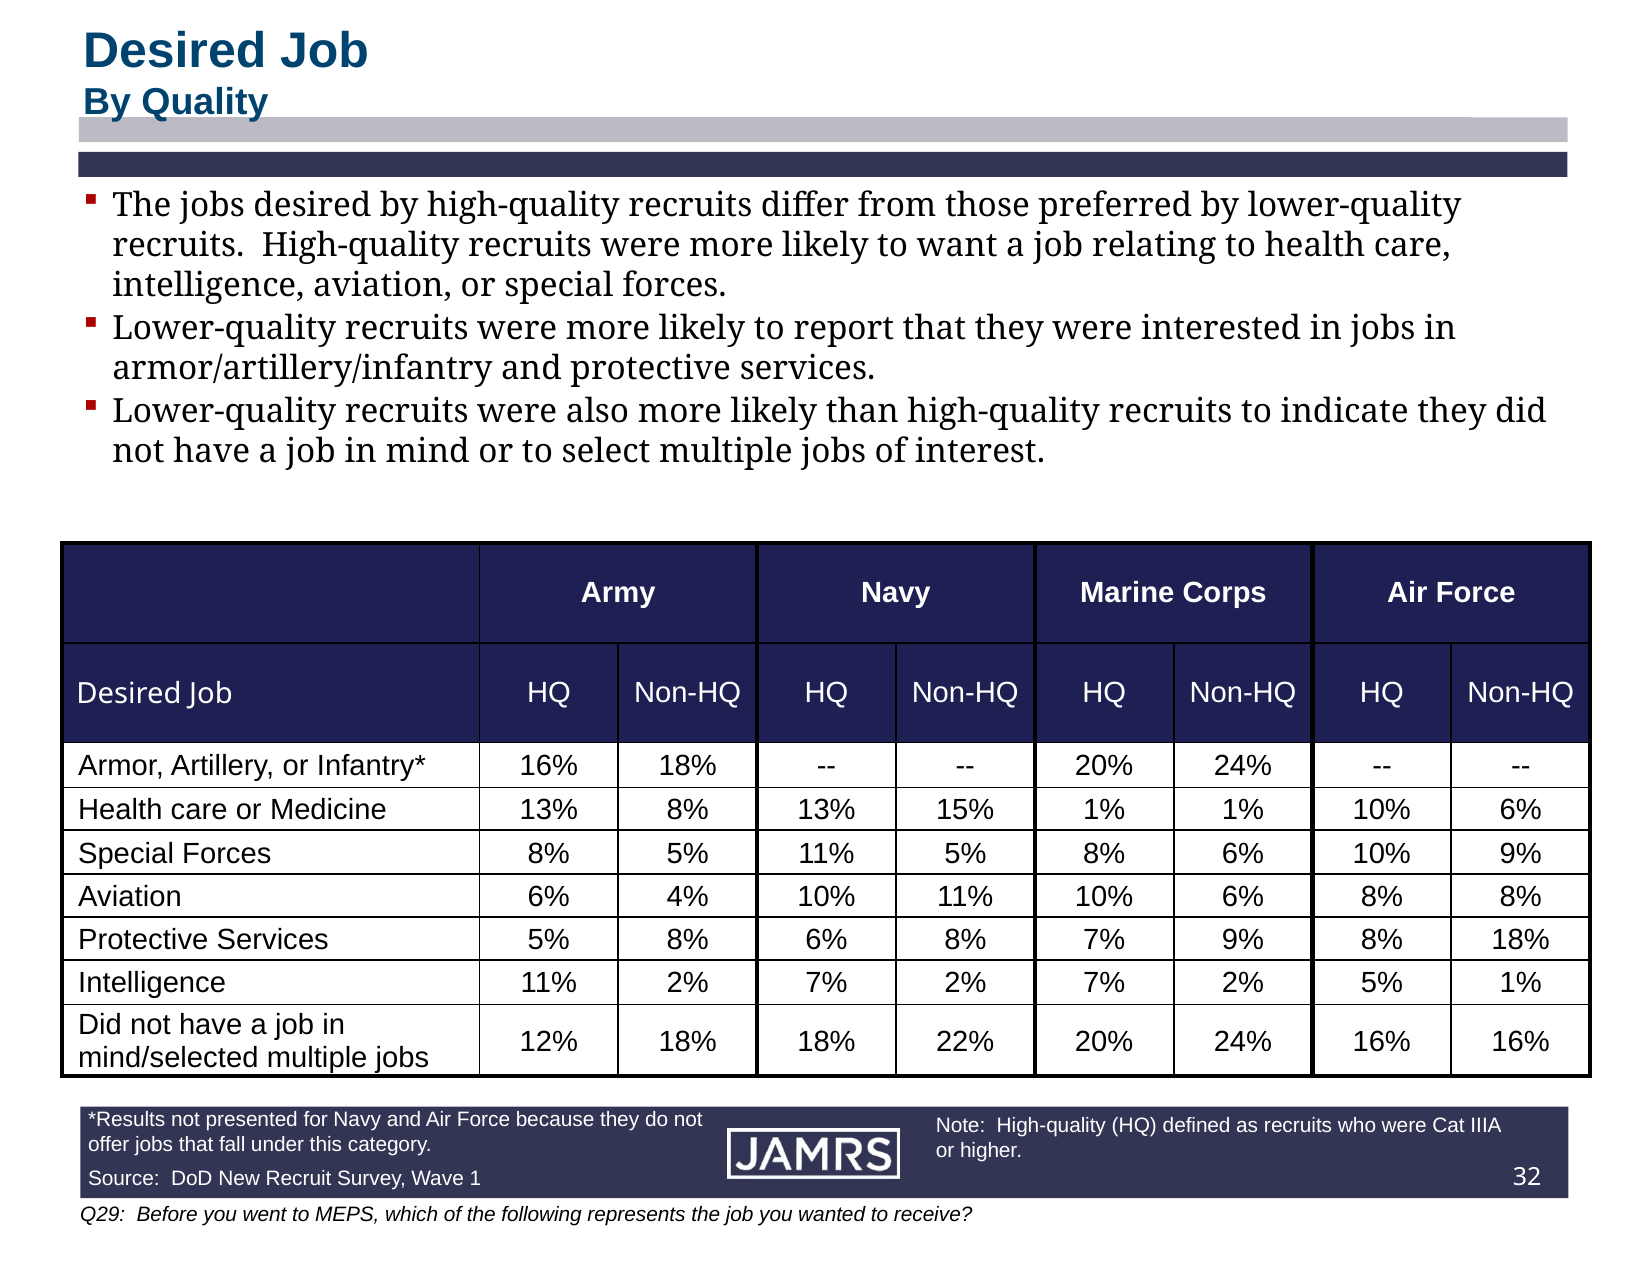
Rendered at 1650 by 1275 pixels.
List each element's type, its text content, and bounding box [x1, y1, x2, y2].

text_box Note: High-quality (HQ) defined as recruits who were Cat IIIA or higher. [920, 1111, 1538, 1142]
table_cell Non-HQ [897, 644, 1033, 742]
table_cell Non-HQ [1175, 644, 1310, 742]
table_cell 18% [619, 743, 755, 787]
table_cell HQ [1037, 644, 1173, 742]
table_cell 6% [1175, 831, 1310, 873]
table_cell 10% [759, 875, 895, 916]
table_cell 8% [897, 918, 1033, 959]
picture [761, 1128, 900, 1179]
table_cell 7% [759, 961, 895, 1004]
table_cell -- [897, 743, 1033, 787]
table_cell 11% [480, 961, 617, 1004]
table_cell 5% [619, 831, 755, 873]
table_cell 12% [480, 1005, 617, 1074]
table_header Army [480, 545, 755, 642]
table_cell 7% [1037, 961, 1173, 1004]
table_cell 13% [480, 788, 617, 829]
table_cell 20% [1037, 1005, 1173, 1074]
table_cell 6% [1452, 788, 1588, 829]
text_box *Results not presented for Navy and Air Force because they do not offer jobs that fall under this category. [73, 1098, 761, 1163]
table_cell 1% [1452, 961, 1588, 1004]
table_cell 10% [1315, 788, 1450, 829]
table_cell 8% [1315, 875, 1450, 916]
table_cell 24% [1175, 743, 1310, 787]
text_box The jobs desired by high-quality recruits differ from those preferred by lower-quality recruits. High-quality recruits were more likely to want a job relating to health care, intelligence, aviation, or special forces. Lower-quality recruits were more likely to report that they were interested in jobs in armor/artillery/infantry and protective services. Lower-quality recruits were also more likely than high-quality recruits to indicate they did not have a job in mind or to select multiple jobs of interest. [75, 174, 1569, 320]
table_cell 6% [1175, 875, 1310, 916]
table_cell Armor, Artillery, or Infantry* [64, 743, 479, 787]
table_cell 6% [480, 875, 617, 916]
table_cell 2% [619, 961, 755, 1004]
table_cell Intelligence [64, 961, 479, 1004]
table_cell 5% [1315, 961, 1450, 1004]
table_cell 9% [1175, 918, 1310, 959]
table_cell 1% [1037, 788, 1173, 829]
text_box Desired Job By Quality [74, 27, 1582, 113]
table_header [64, 545, 479, 642]
table_cell Special Forces [64, 831, 479, 873]
table_cell 10% [1315, 831, 1450, 873]
table_cell 16% [1315, 1005, 1450, 1074]
table_cell 11% [897, 875, 1033, 916]
table_cell 7% [1037, 918, 1173, 959]
table_cell Non-HQ [1452, 644, 1588, 742]
table_cell 13% [759, 788, 895, 829]
table_cell 2% [1175, 961, 1310, 1004]
table_cell 4% [619, 875, 755, 916]
table_header Air Force [1315, 545, 1588, 642]
table_cell Desired Job [64, 644, 479, 742]
table_cell Protective Services [64, 918, 479, 959]
table_header Navy [759, 545, 1033, 642]
table_cell 8% [619, 788, 755, 829]
table_cell 8% [480, 831, 617, 873]
table_cell Aviation [64, 875, 479, 916]
table_cell -- [1315, 743, 1450, 787]
table_cell 8% [1315, 918, 1450, 959]
table_cell HQ [1315, 644, 1450, 742]
table_cell -- [1452, 743, 1588, 787]
table_cell 24% [1175, 1005, 1310, 1074]
table_cell 22% [897, 1005, 1033, 1074]
table_cell 1% [1175, 788, 1310, 829]
table_cell 8% [1037, 831, 1173, 873]
table_cell 5% [897, 831, 1033, 873]
table_cell 11% [759, 831, 895, 873]
table_cell 10% [1037, 875, 1173, 916]
table_cell 2% [897, 961, 1033, 1004]
table_cell 8% [1452, 875, 1588, 916]
text_box Source: DoD New Recruit Survey, Wave 1 [73, 1157, 899, 1197]
table_cell -- [759, 743, 895, 787]
table_cell 15% [897, 788, 1033, 829]
text_box Q29: Before you went to MEPS, which of the following represents the job you wanted to receive? [36, 1193, 1569, 1233]
table_cell 18% [619, 1005, 755, 1074]
table_cell 5% [480, 918, 617, 959]
table_cell HQ [480, 644, 617, 742]
table_cell 16% [480, 743, 617, 787]
table_cell Non-HQ [619, 644, 755, 742]
table_cell 8% [619, 918, 755, 959]
table_cell 18% [1452, 918, 1588, 959]
table_cell 20% [1037, 743, 1173, 787]
table_cell Health care or Medicine [64, 788, 479, 829]
slide_number 31 [1439, 1152, 1615, 1241]
table_cell Did not have a job in mind/selected multiple jobs [64, 1005, 479, 1074]
table_cell 6% [759, 918, 895, 959]
table_cell 9% [1452, 831, 1588, 873]
table_cell 16% [1452, 1005, 1588, 1074]
table_cell 18% [759, 1005, 895, 1074]
table_cell HQ [759, 644, 895, 742]
table_header Marine Corps [1037, 545, 1310, 642]
